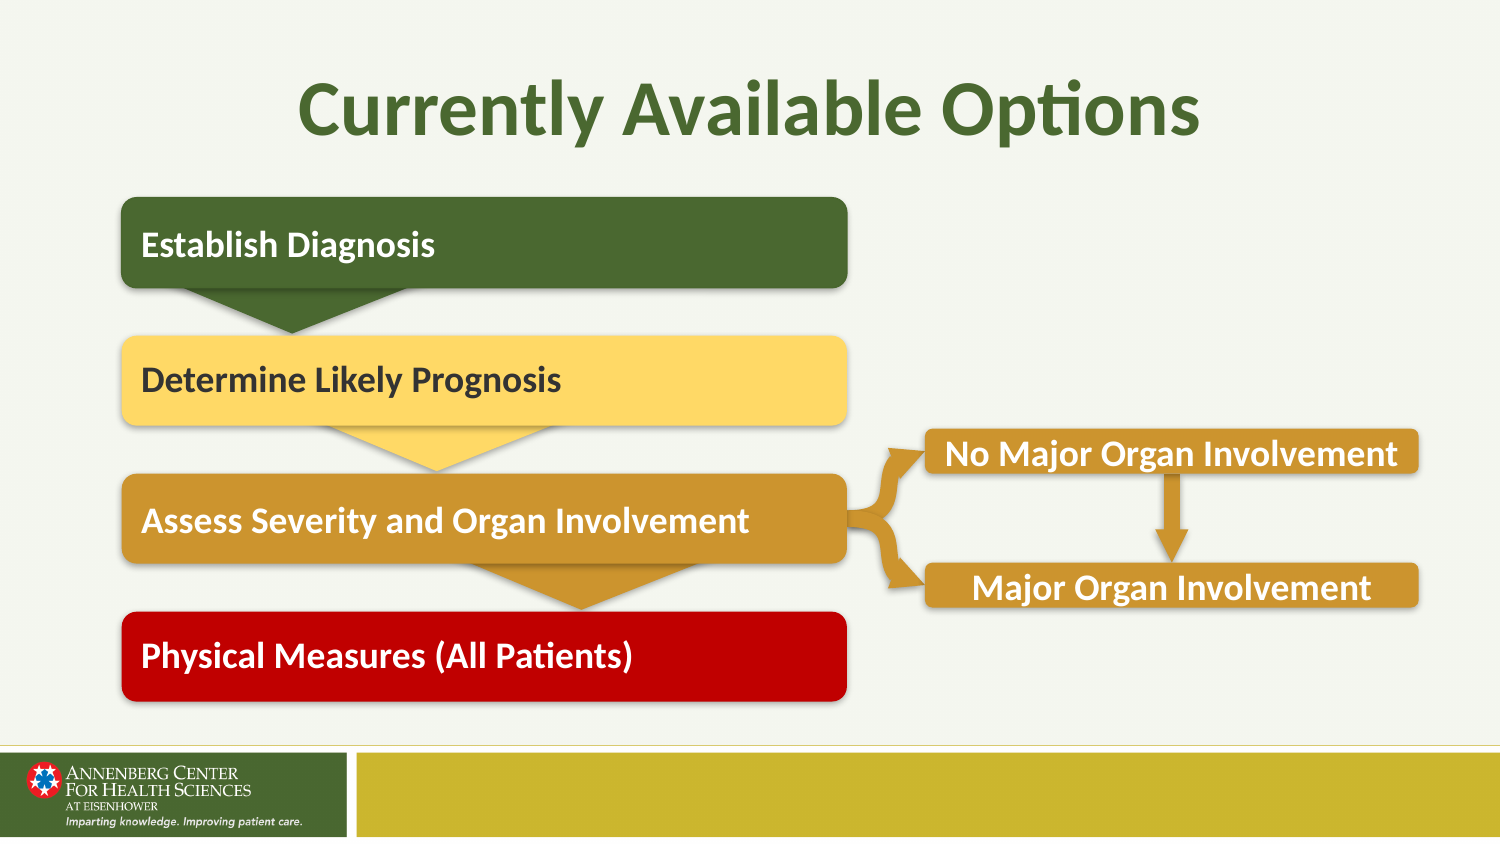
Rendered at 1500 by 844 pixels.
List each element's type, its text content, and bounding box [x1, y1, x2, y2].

text_box [346, 434, 533, 471]
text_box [846, 518, 926, 586]
picture [0, 0, 1500, 844]
text_box Establish Diagnosis [120, 196, 848, 289]
text_box [489, 572, 679, 609]
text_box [846, 450, 926, 518]
text_box Major Organ Involvement [924, 561, 1420, 609]
text_box [200, 296, 390, 334]
text_box No Major Organ Involvement [924, 427, 1420, 475]
text_box Assess Severity and Organ Involvement [120, 472, 841, 565]
text_box Determine Likely Prognosis [120, 334, 848, 427]
title Currently Available Options [75, 33, 1425, 175]
text_box Physical Measures (All Patients) [120, 610, 848, 703]
